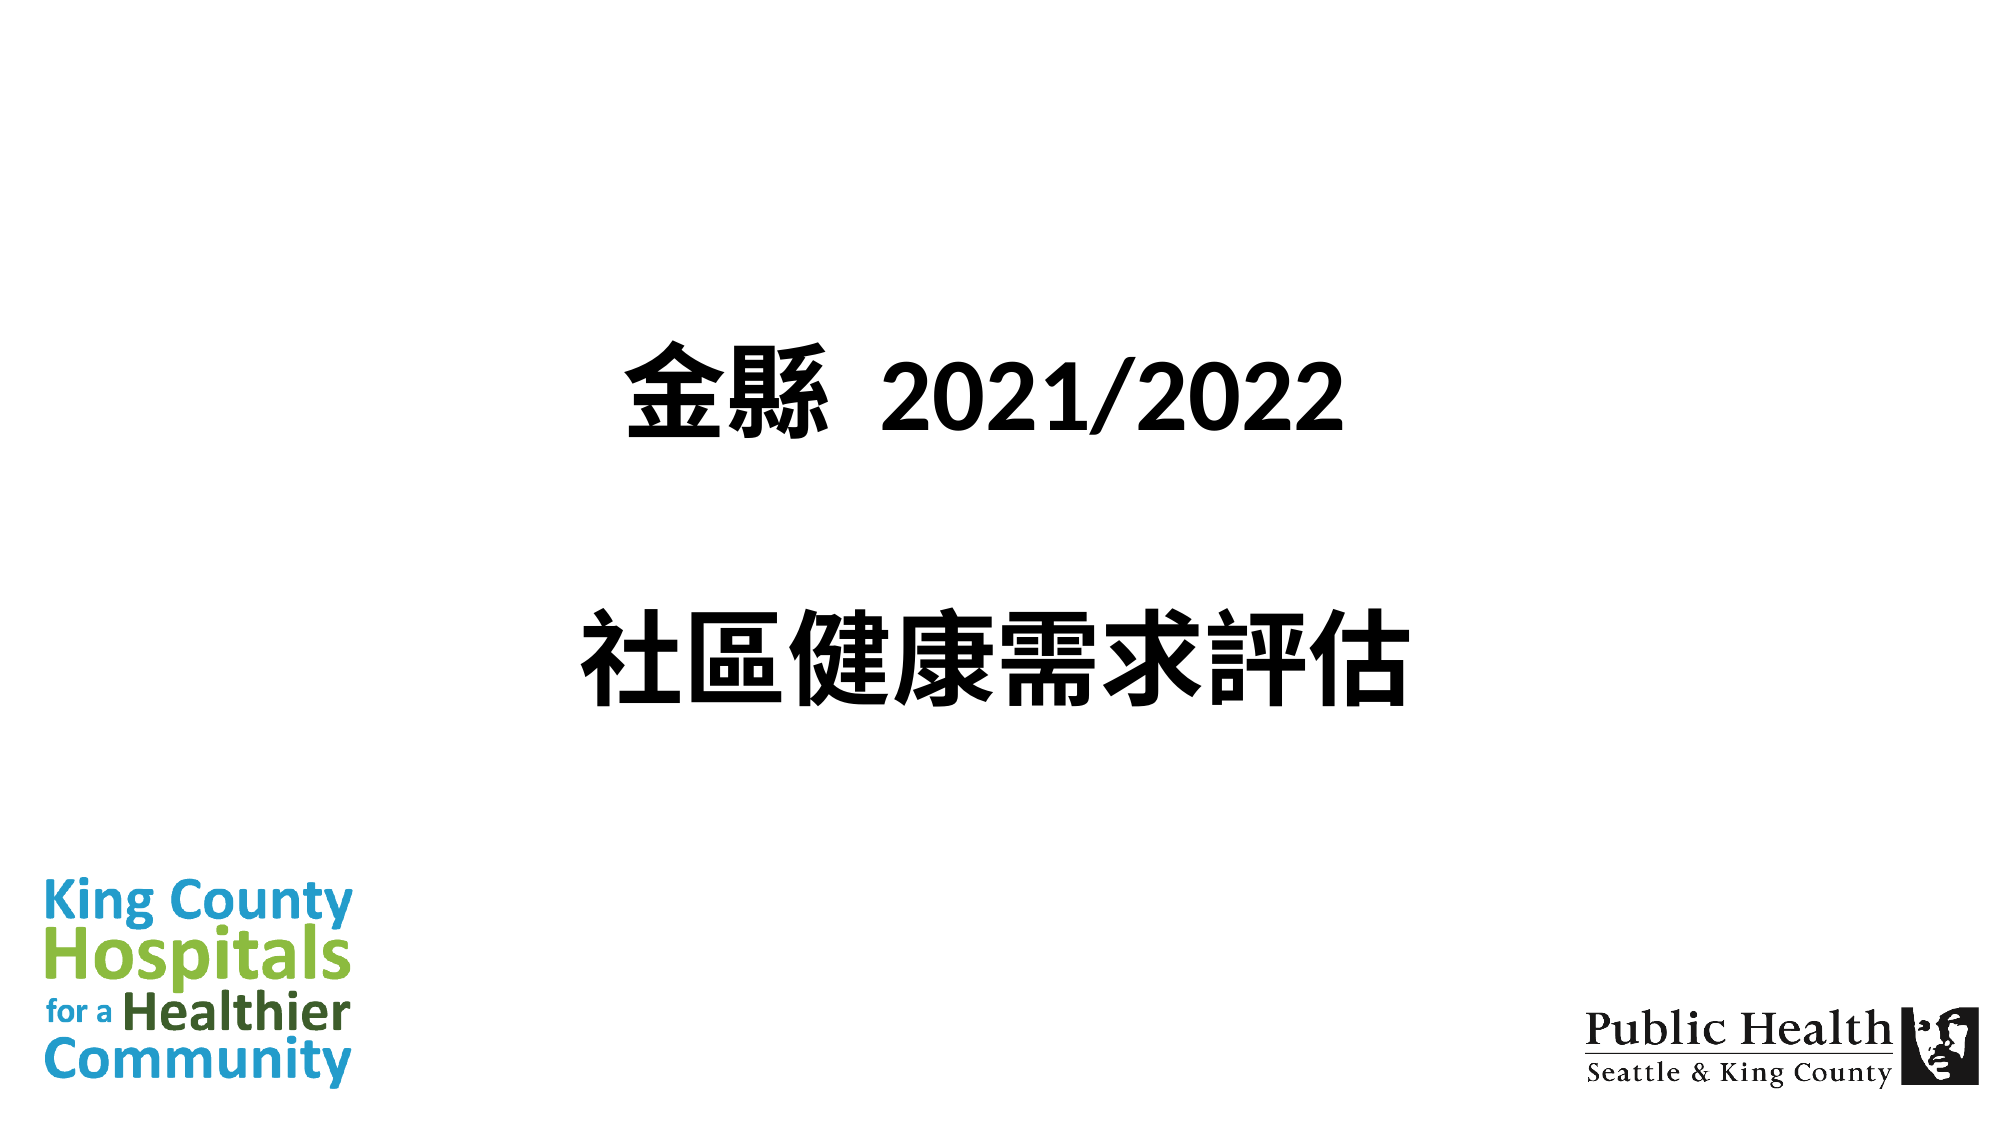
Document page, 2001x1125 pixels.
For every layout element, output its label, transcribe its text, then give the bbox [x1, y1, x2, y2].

subtitle 金縣 2021/2022 社區健康需求評估 [132, 333, 1860, 896]
picture [1585, 1004, 1982, 1090]
picture [45, 877, 353, 1089]
